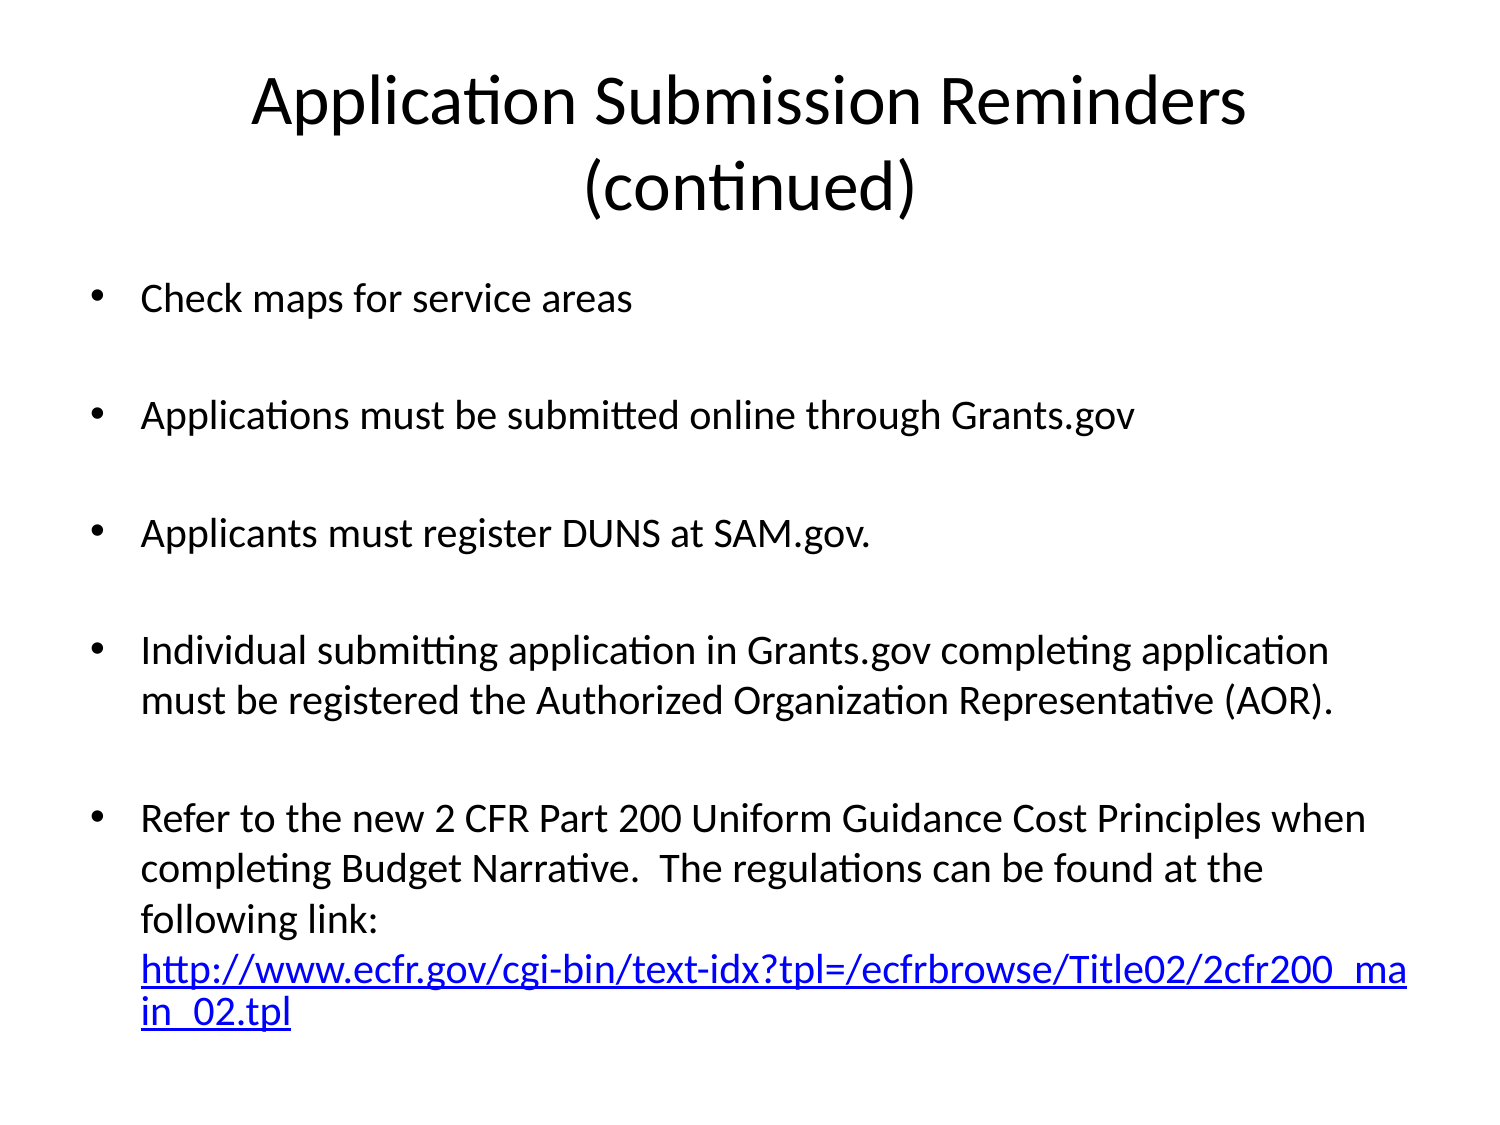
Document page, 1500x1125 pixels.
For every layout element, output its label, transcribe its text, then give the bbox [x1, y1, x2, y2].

title Application Submission Reminders (continued) [75, 45, 1425, 233]
list Check maps for service areas Applications must be submitted online through Grants.gov Applicants must register DUNS at SAM.gov. Individual submitting application in Grants.gov completing application must be registered the Authorized Organization Representative (AOR). Refer to the new 2 CFR Part 200 Uniform Guidance Cost Principles when completing Budget Narrative. The regulations can be found at the following link: http://www.ecfr.gov/cgi-bin/text-idx?tpl=/ecfrbrowse/Title02/2cfr200_main_02.tpl [75, 262, 1425, 1005]
